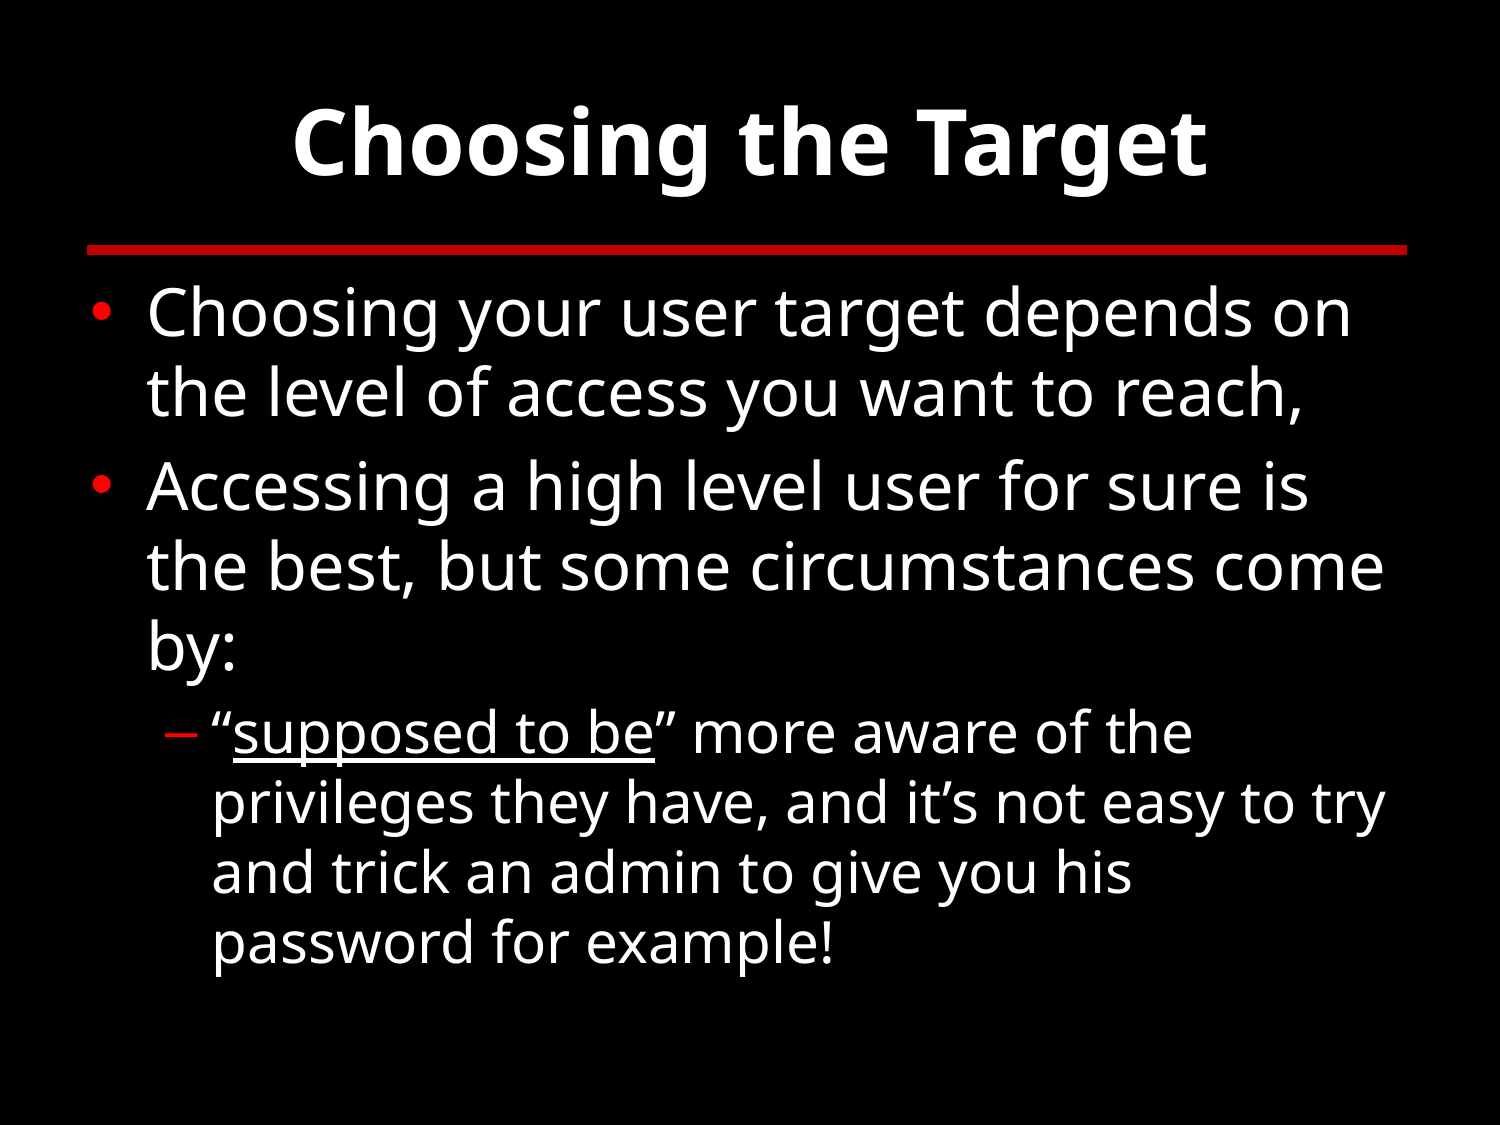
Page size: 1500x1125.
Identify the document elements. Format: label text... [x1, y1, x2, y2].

title Choosing the Target [75, 45, 1425, 233]
list Choosing your user target depends on the level of access you want to reach, Accessing a high level user for sure is the best, but some circumstances come by: “supposed to be” more aware of the privileges they have, and it’s not easy to try and trick an admin to give you his password for example! [75, 262, 1425, 1005]
